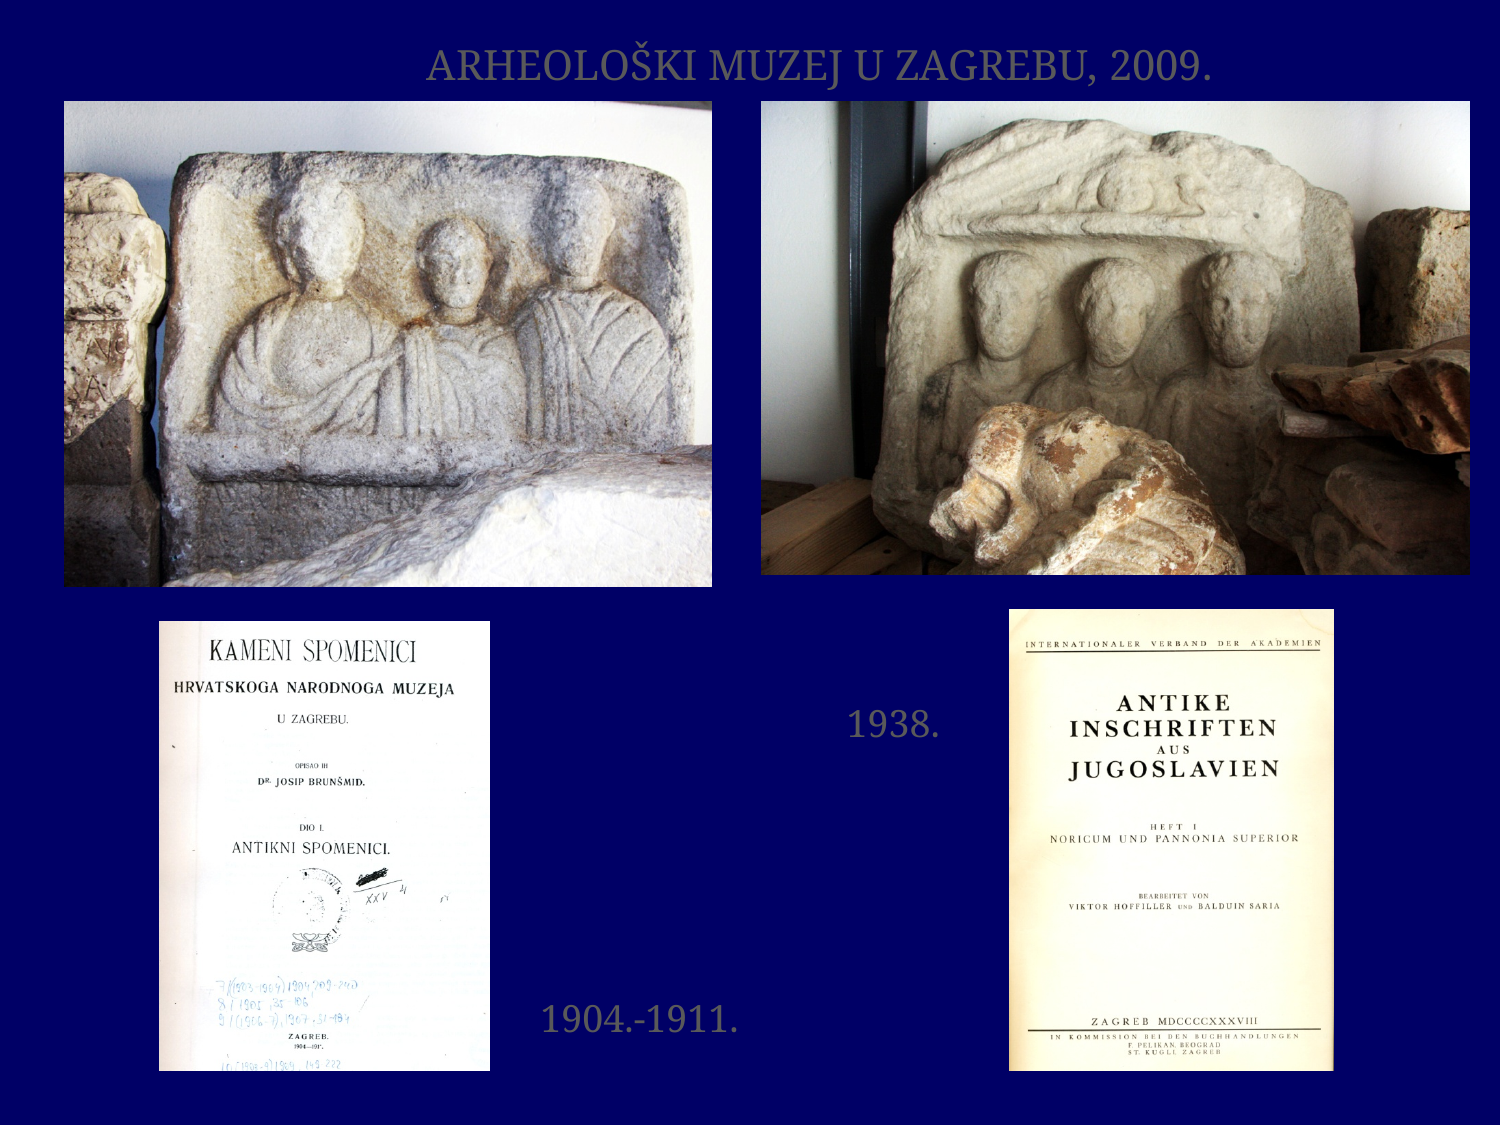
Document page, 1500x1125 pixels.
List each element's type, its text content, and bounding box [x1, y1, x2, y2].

picture [64, 101, 712, 587]
text_box 1904.-1911. [525, 987, 810, 1048]
picture [1009, 609, 1334, 1071]
text_box ARHEOLOŠKI MUZEJ U ZAGREBU, 2009. [100, 30, 1400, 96]
picture [761, 101, 1470, 575]
picture [159, 621, 490, 1071]
text_box 1938. [831, 692, 955, 753]
